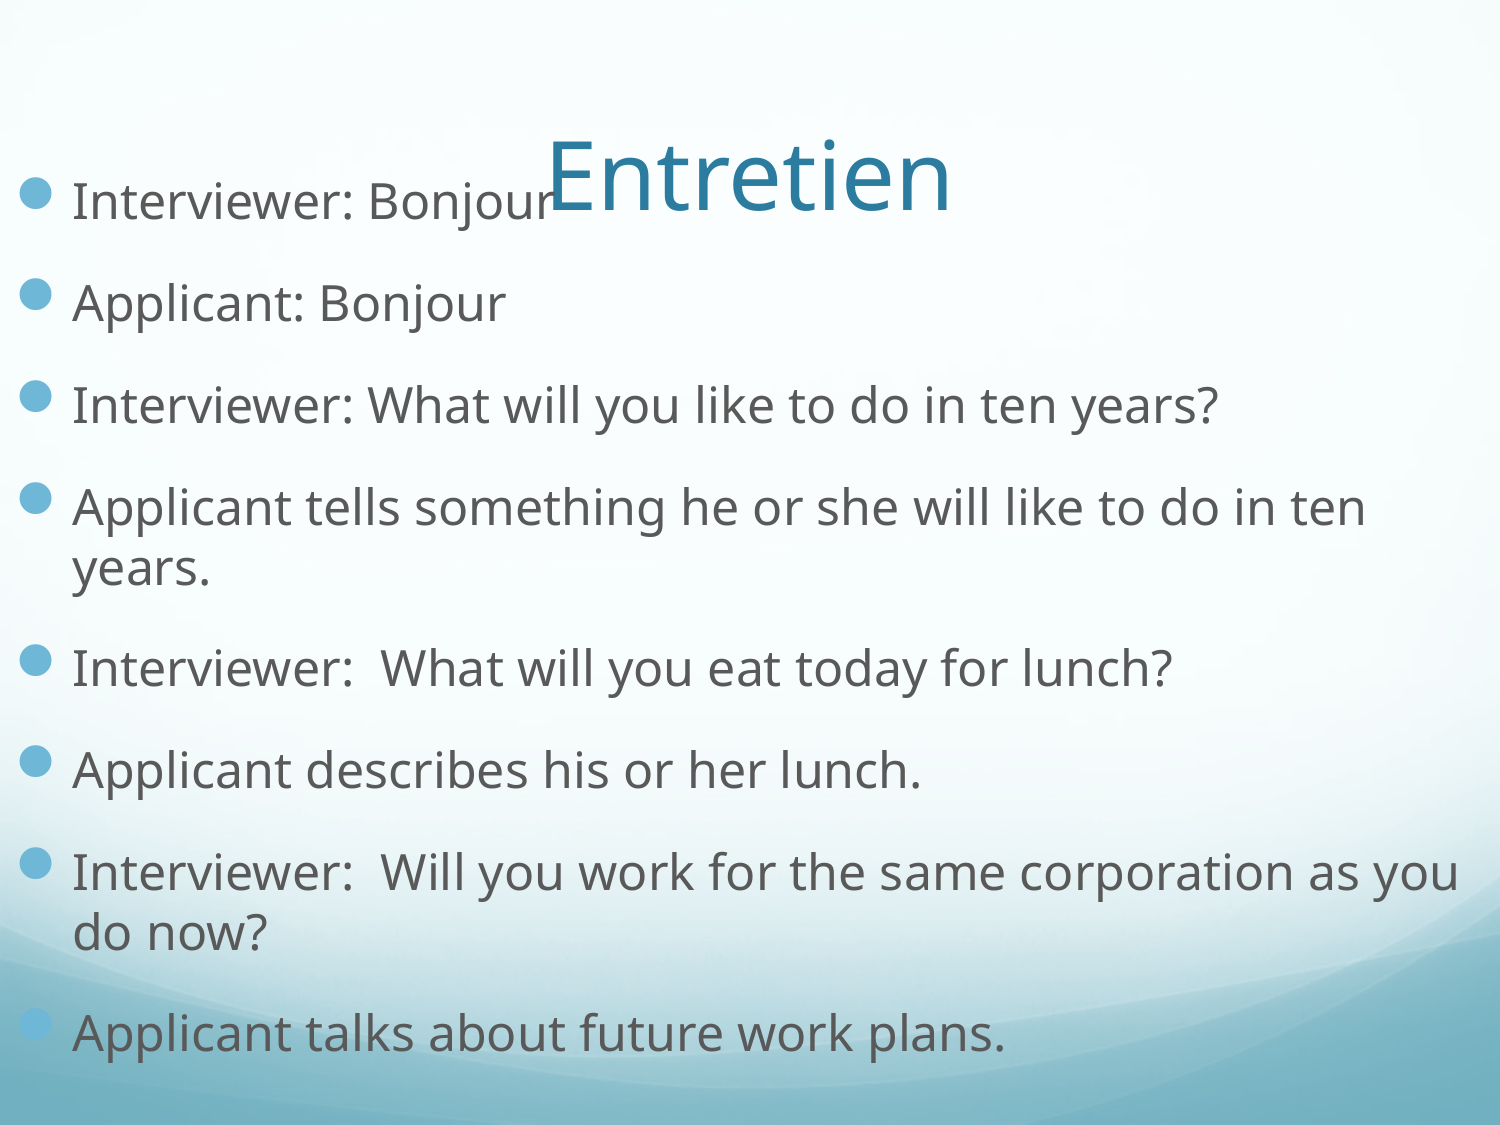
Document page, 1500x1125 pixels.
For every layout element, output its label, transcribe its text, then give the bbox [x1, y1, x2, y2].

list Interviewer: Bonjour Applicant: Bonjour Interviewer: What will you like to do in ten years? Applicant tells something he or she will like to do in ten years. Interviewer: What will you eat today for lunch? Applicant describes his or her lunch. Interviewer: Will you work for the same corporation as you do now? Applicant talks about future work plans. [0, 162, 1500, 1125]
title Entretien [90, 17, 1410, 162]
